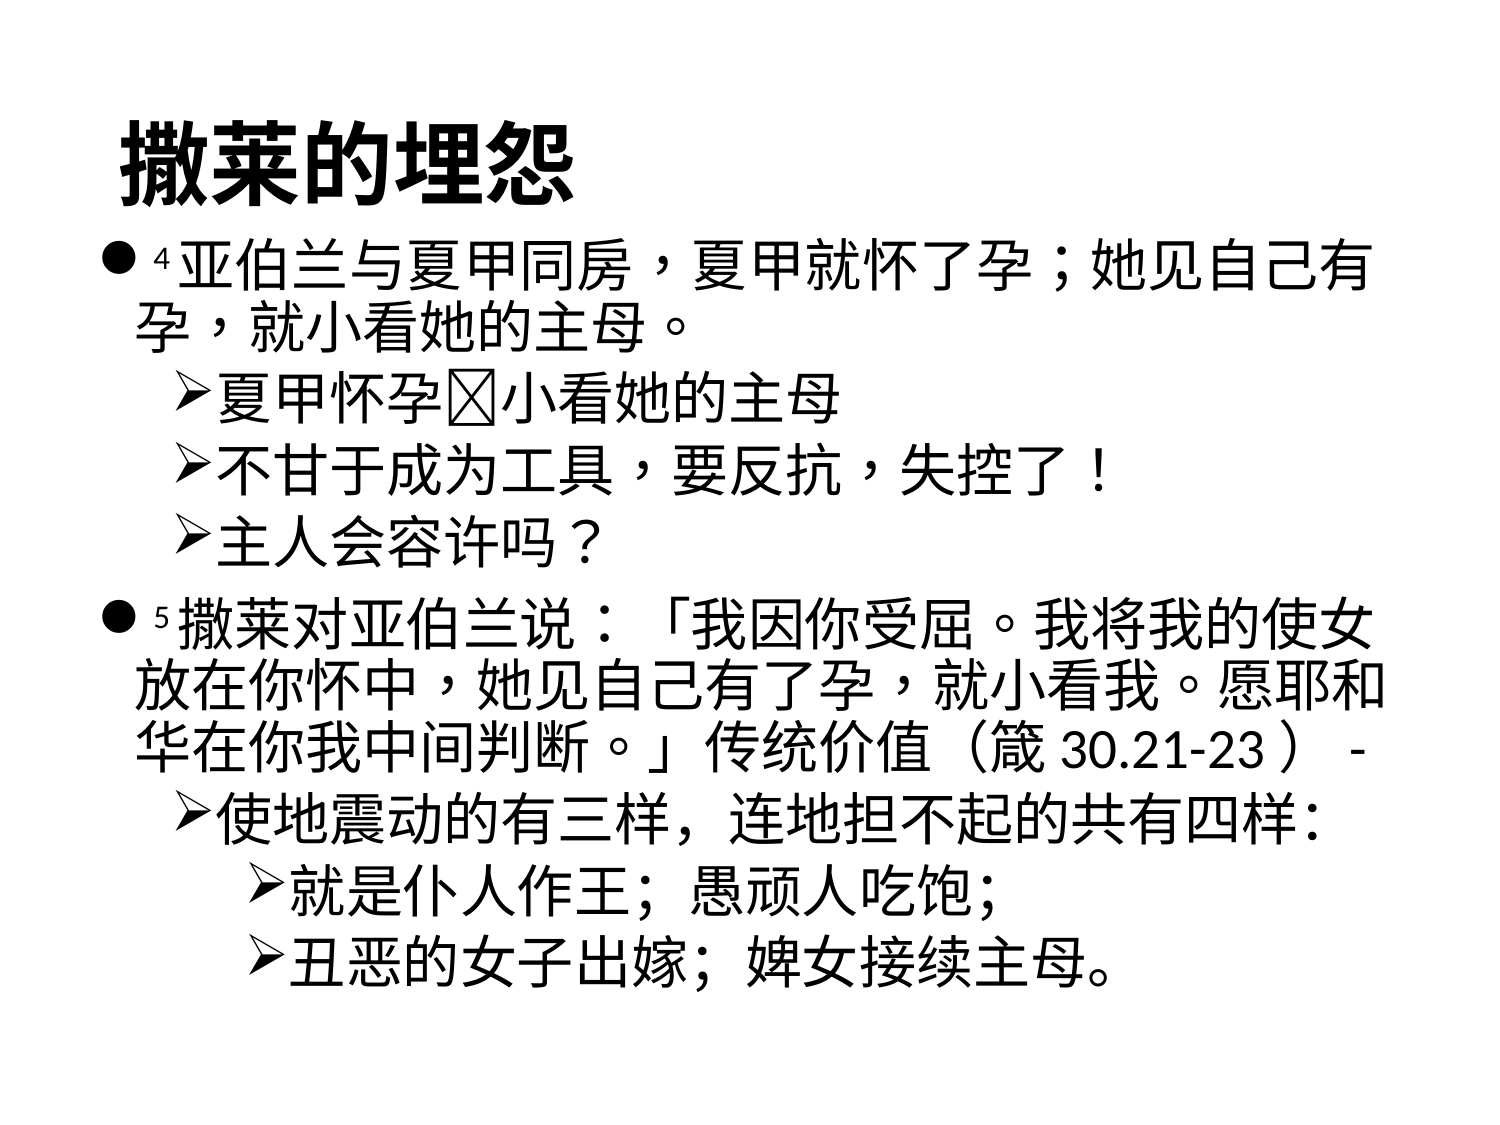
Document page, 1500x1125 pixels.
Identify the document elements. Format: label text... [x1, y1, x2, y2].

list 4亚伯兰与夏甲同房，夏甲就怀了孕；她见自己有孕，就小看她的主母。 夏甲怀孕小看她的主母 不甘于成为工具，要反抗，失控了！ 主人会容许吗？ 5撒莱对亚伯兰说：「我因你受屈。我将我的使女放在你怀中，她见自己有了孕，就小看我。愿耶和华在你我中间判断。」传统价值（箴30.21-23）- 使地震动的有三样，连地担不起的共有四样： 就是仆人作王；愚顽人吃饱； 丑恶的女子出嫁；婢女接续主母。 [82, 229, 1432, 1063]
title 撒莱的埋怨 [103, 59, 1397, 229]
